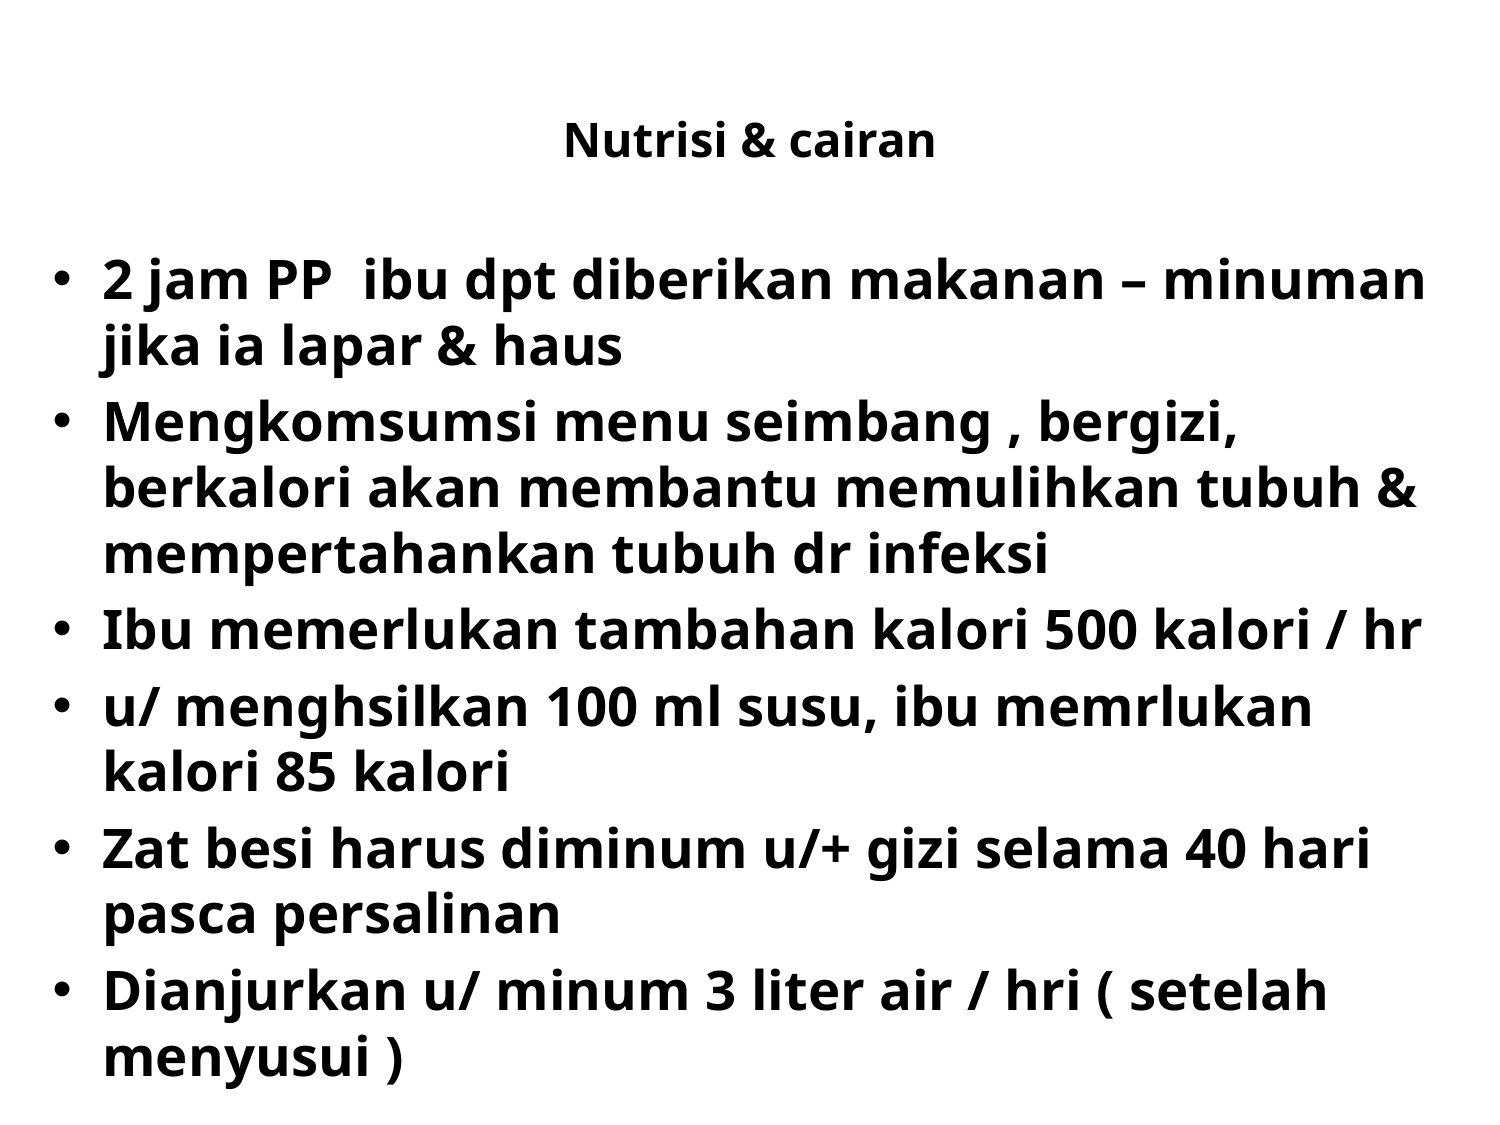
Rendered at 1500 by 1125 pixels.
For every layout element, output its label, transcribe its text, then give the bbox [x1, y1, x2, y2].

title Nutrisi & cairan [75, 45, 1425, 233]
list 2 jam PP ibu dpt diberikan makanan – minuman jika ia lapar & haus Mengkomsumsi menu seimbang , bergizi, berkalori akan membantu memulihkan tubuh & mempertahankan tubuh dr infeksi Ibu memerlukan tambahan kalori 500 kalori / hr u/ menghsilkan 100 ml susu, ibu memrlukan kalori 85 kalori Zat besi harus diminum u/+ gizi selama 40 hari pasca persalinan Dianjurkan u/ minum 3 liter air / hri ( setelah menyusui ) [37, 237, 1475, 1100]
